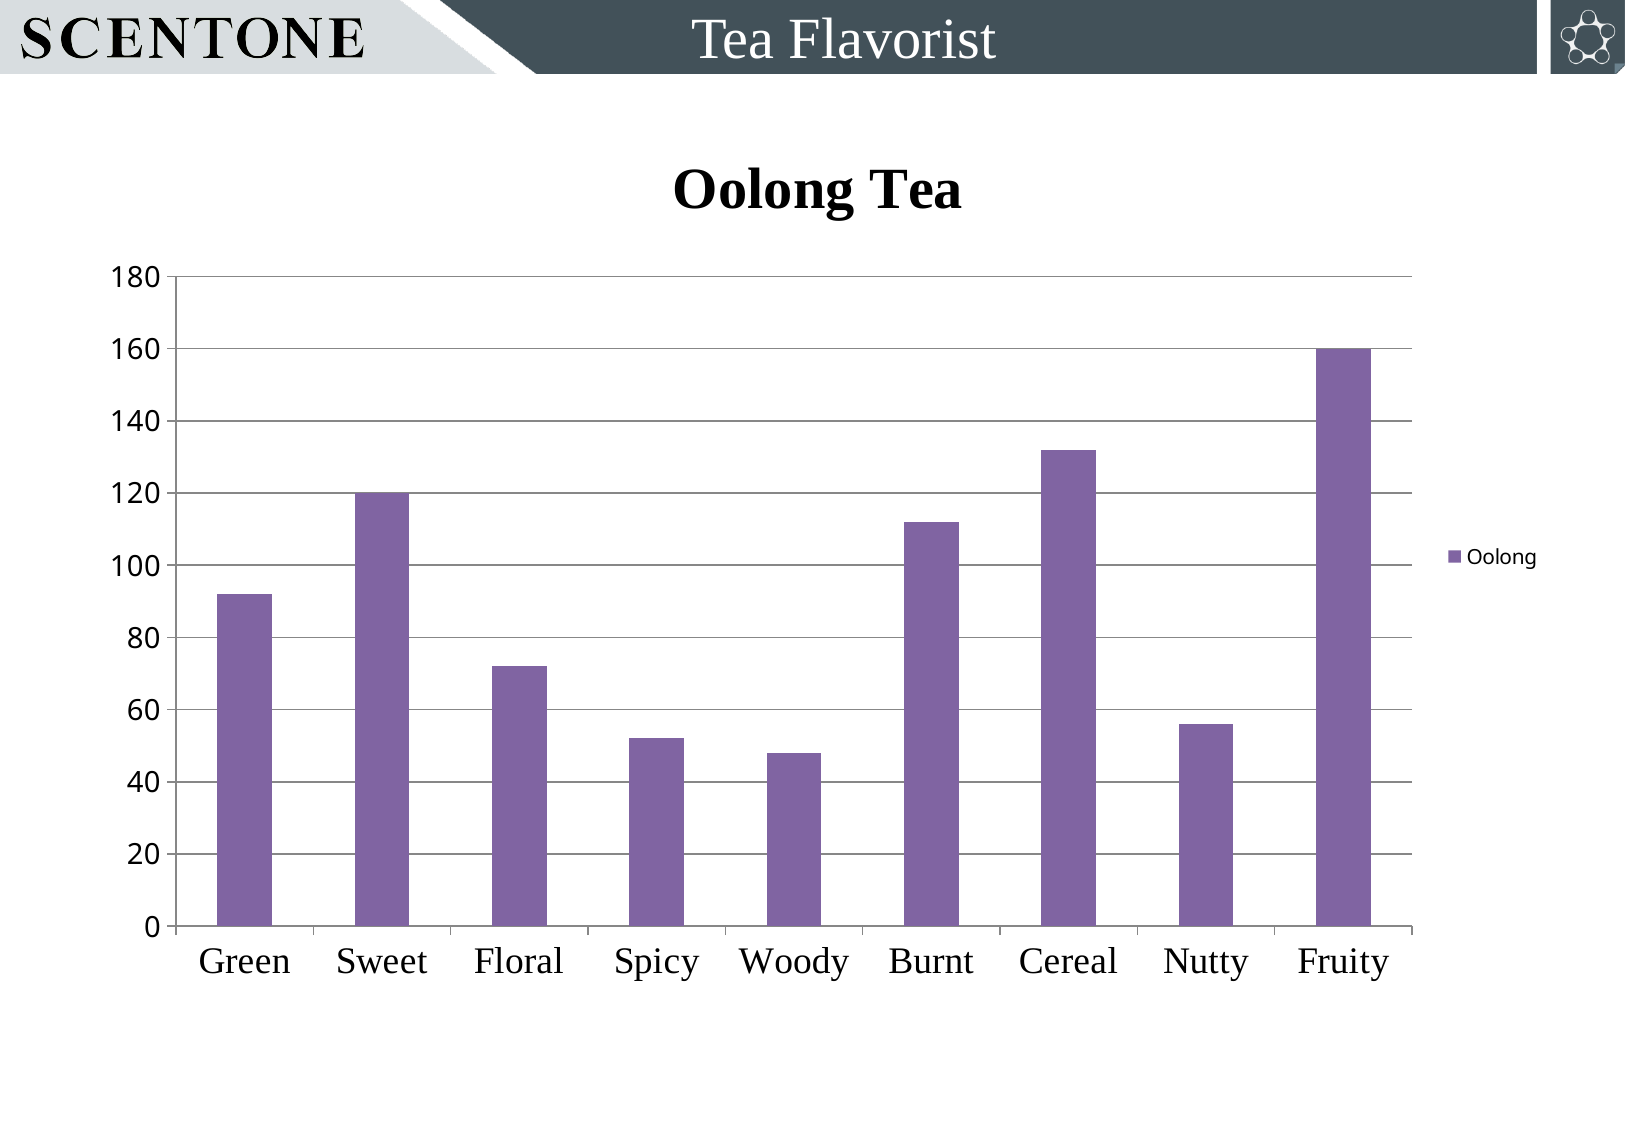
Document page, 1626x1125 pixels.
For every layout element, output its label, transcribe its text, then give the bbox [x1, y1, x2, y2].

text_box Tea Flavorist [676, 0, 1012, 78]
picture [1012, 0, 1625, 74]
chart [79, 113, 1557, 1000]
picture [0, 0, 676, 74]
